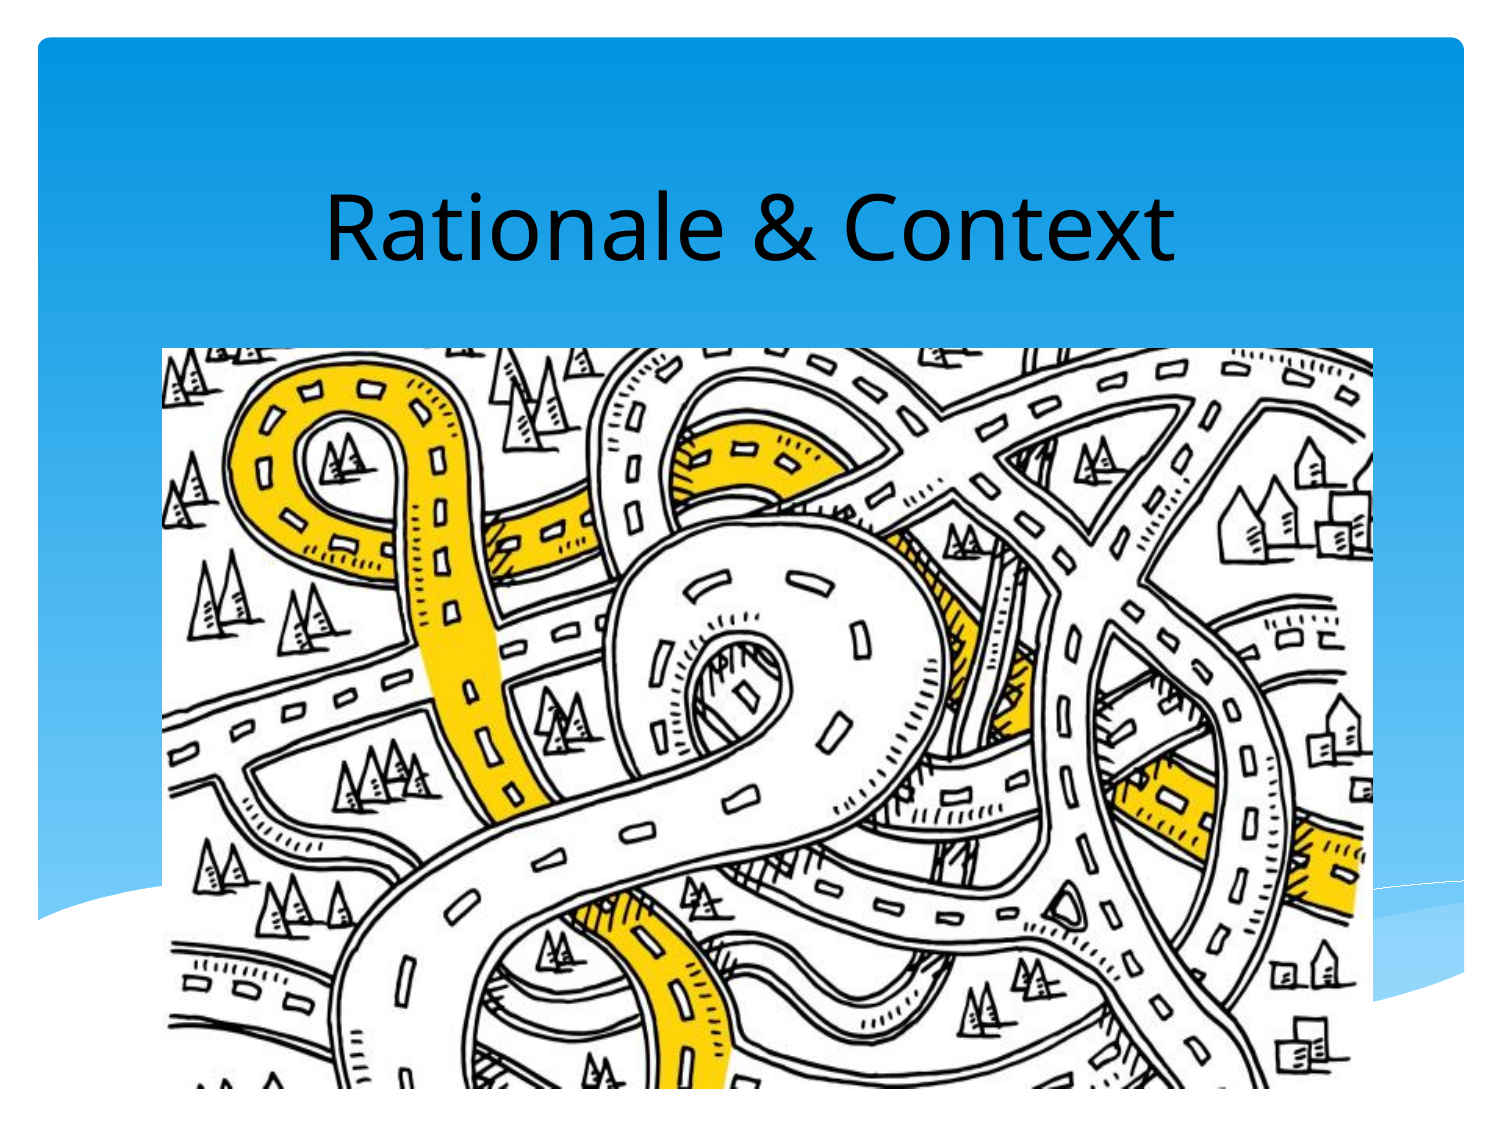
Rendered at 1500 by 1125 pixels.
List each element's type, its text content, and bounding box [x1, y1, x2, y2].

picture [162, 347, 1373, 1089]
title Rationale & Context [112, 132, 1388, 397]
